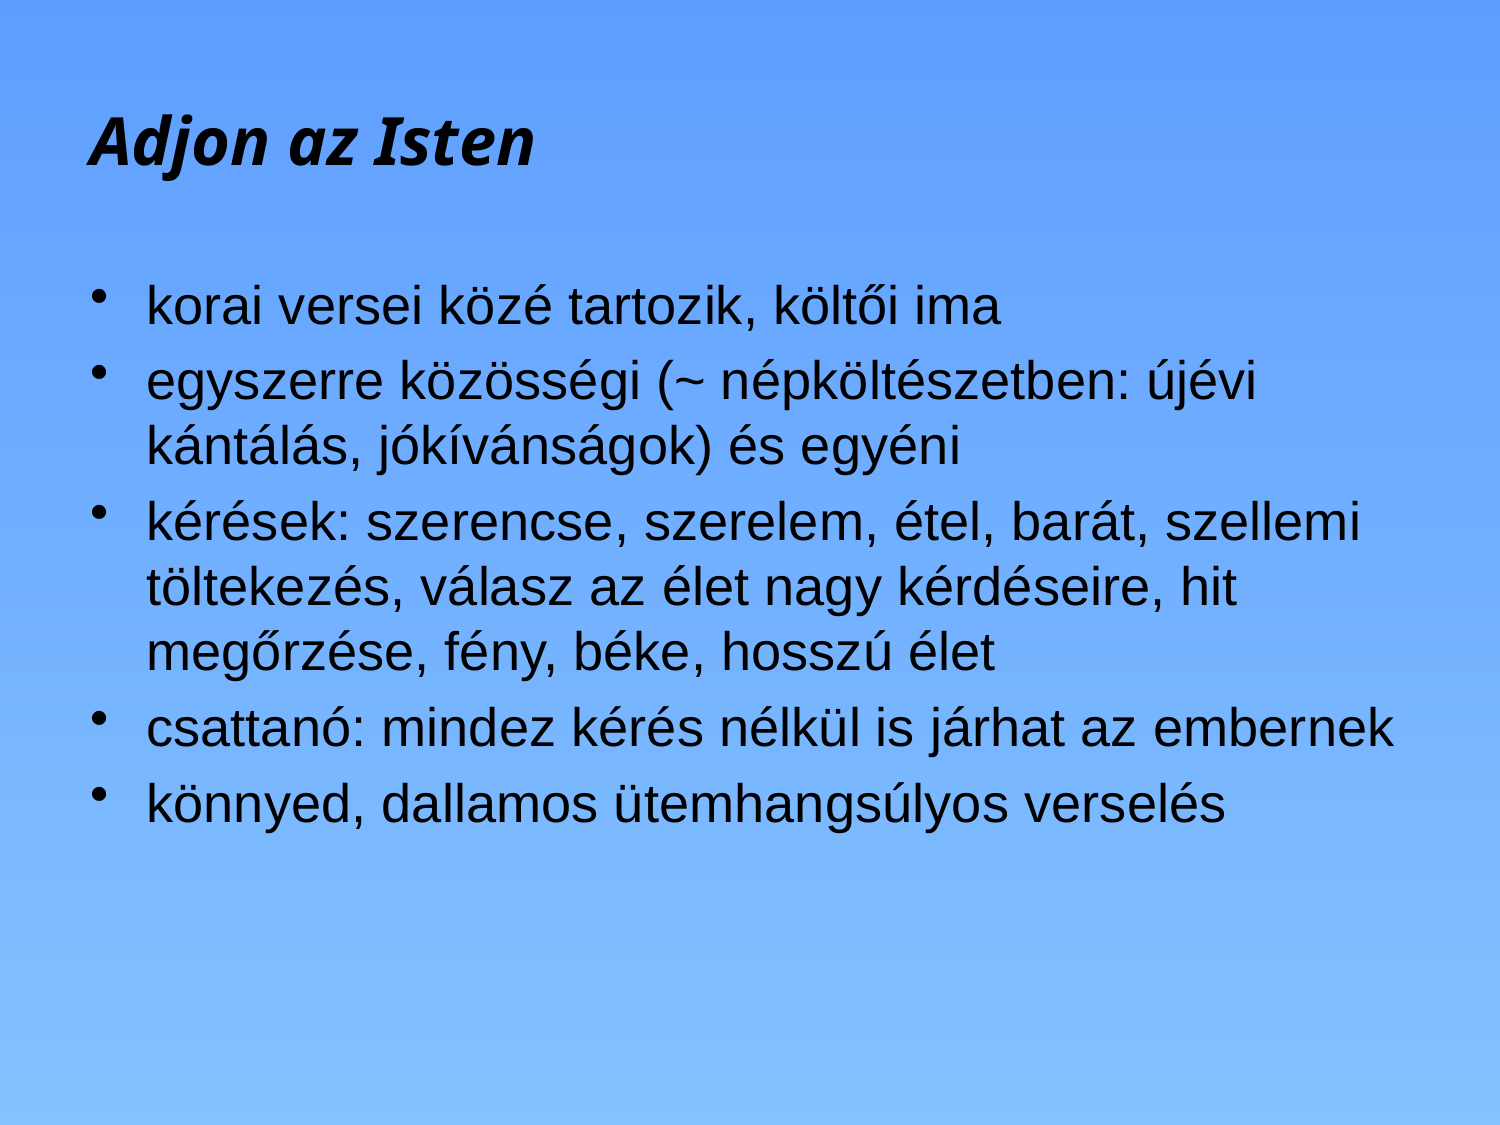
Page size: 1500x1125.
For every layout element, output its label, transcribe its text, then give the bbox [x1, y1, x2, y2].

list korai versei közé tartozik, költői ima egyszerre közösségi (~ népköltészetben: újévi kántálás, jókívánságok) és egyéni kérések: szerencse, szerelem, étel, barát, szellemi töltekezés, válasz az élet nagy kérdéseire, hit megőrzése, fény, béke, hosszú élet csattanó: mindez kérés nélkül is járhat az embernek könnyed, dallamos ütemhangsúlyos verselés [75, 262, 1425, 1005]
title Adjon az Isten [75, 45, 1425, 233]
